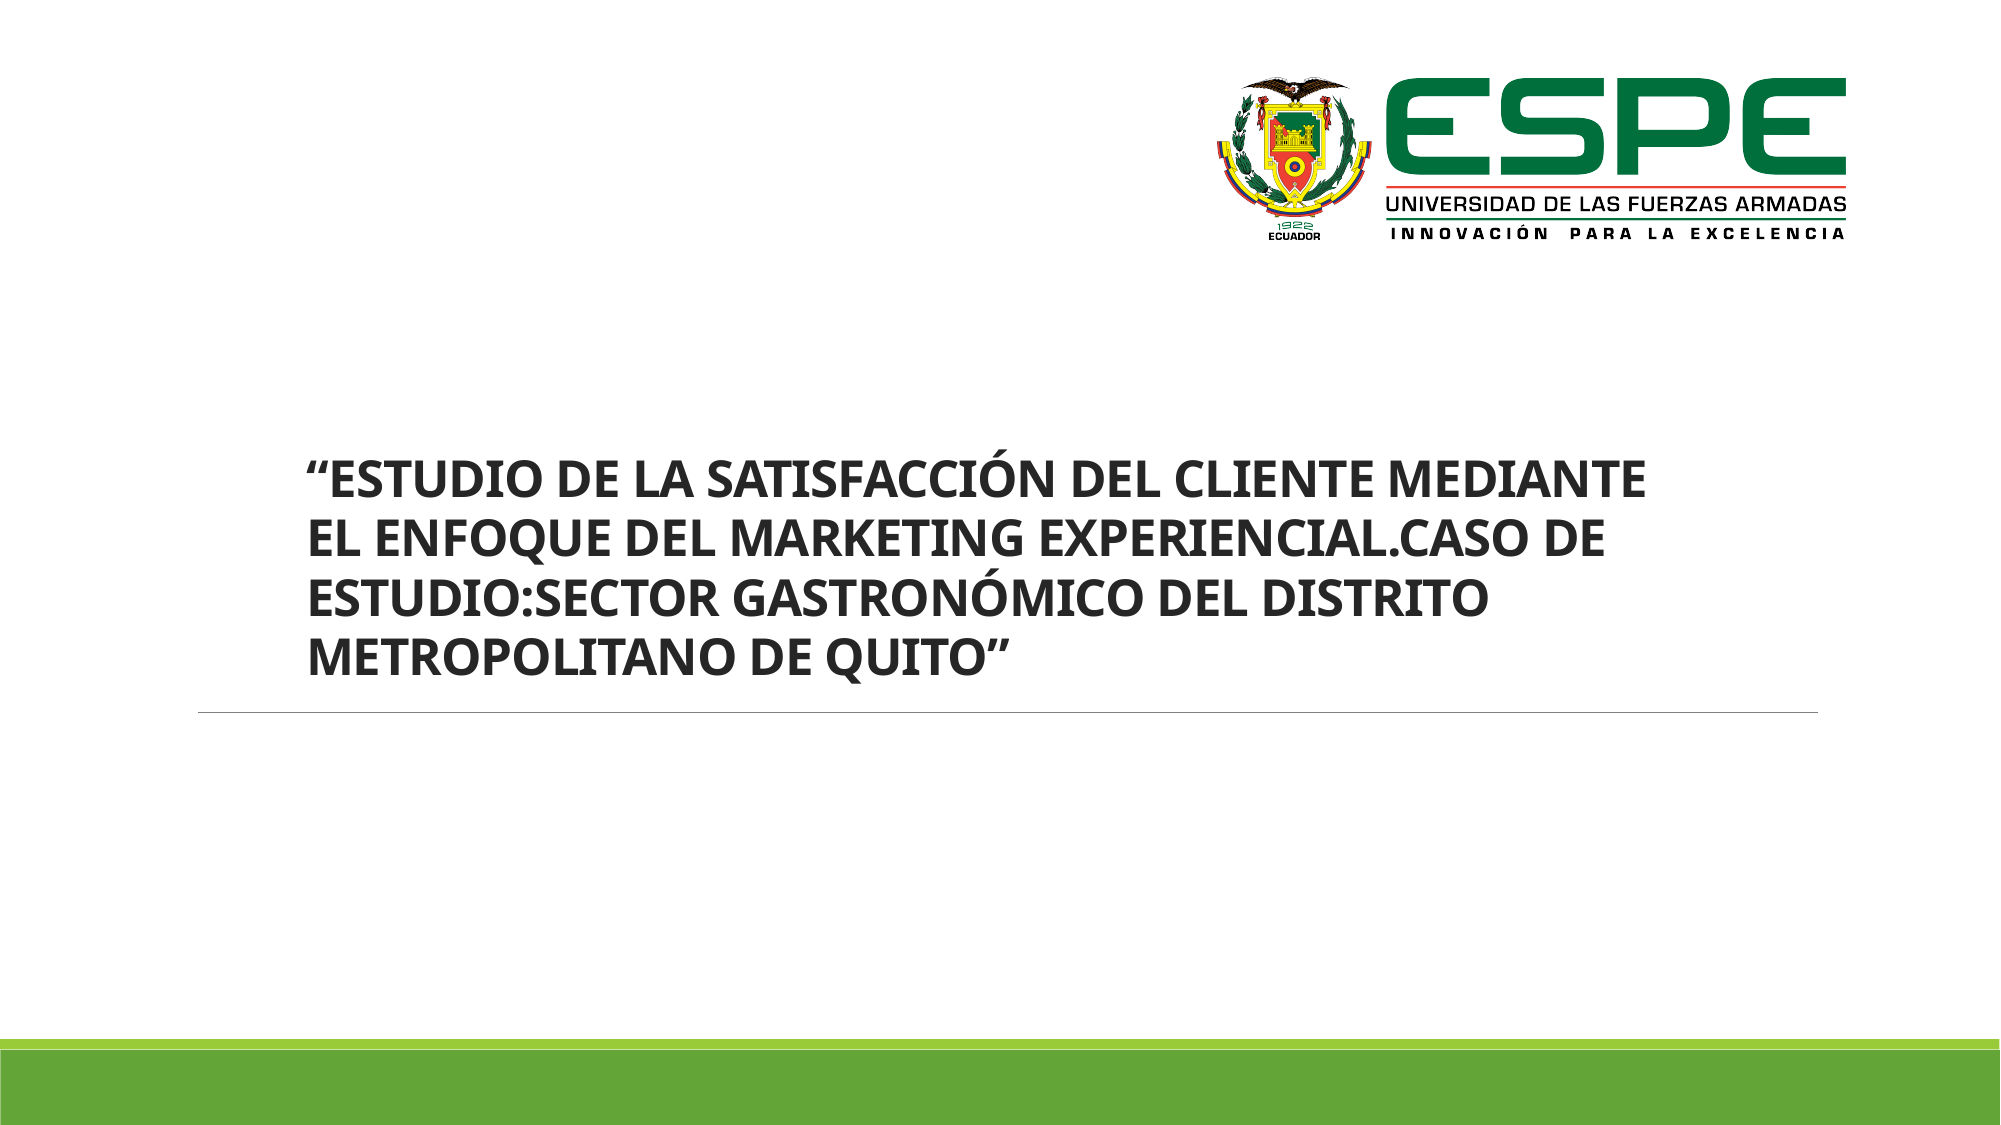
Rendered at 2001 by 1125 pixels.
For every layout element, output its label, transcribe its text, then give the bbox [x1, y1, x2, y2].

picture [1217, 77, 1847, 241]
title “ESTUDIO DE LA SATISFACCIÓN DEL CLIENTE MEDIANTE EL ENFOQUE DEL MARKETING EXPERIENCIAL.CASO DE ESTUDIO:SECTOR GASTRONÓMICO DEL DISTRITO METROPOLITANO DE QUITO” [291, 409, 1663, 803]
